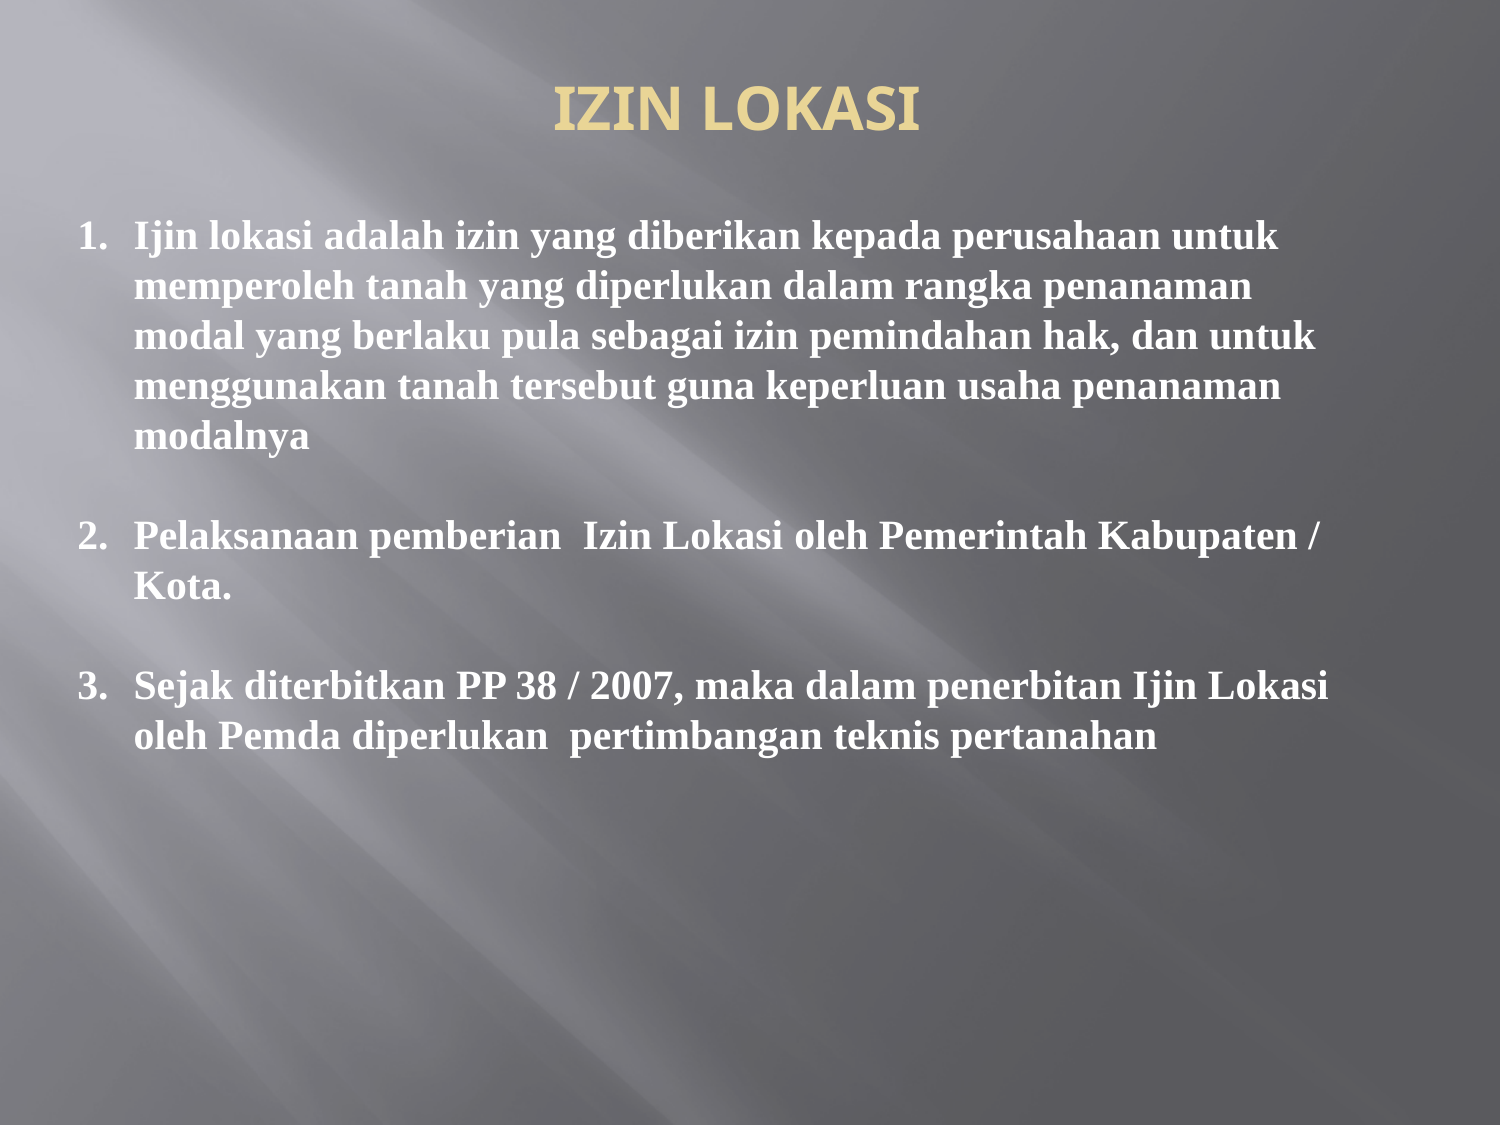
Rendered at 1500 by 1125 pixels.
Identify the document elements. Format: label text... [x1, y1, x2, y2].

text_box Ijin lokasi adalah izin yang diberikan kepada perusahaan untuk memperoleh tanah yang diperlukan dalam rangka penanaman modal yang berlaku pula sebagai izin pemindahan hak, dan untuk menggunakan tanah tersebut guna keperluan usaha penanaman modalnya Pelaksanaan pemberian Izin Lokasi oleh Pemerintah Kabupaten / Kota. Sejak diterbitkan PP 38 / 2007, maka dalam penerbitan Ijin Lokasi oleh Pemda diperlukan pertimbangan teknis pertanahan [62, 200, 1375, 765]
text_box IZIN LOKASI [62, 62, 1413, 150]
